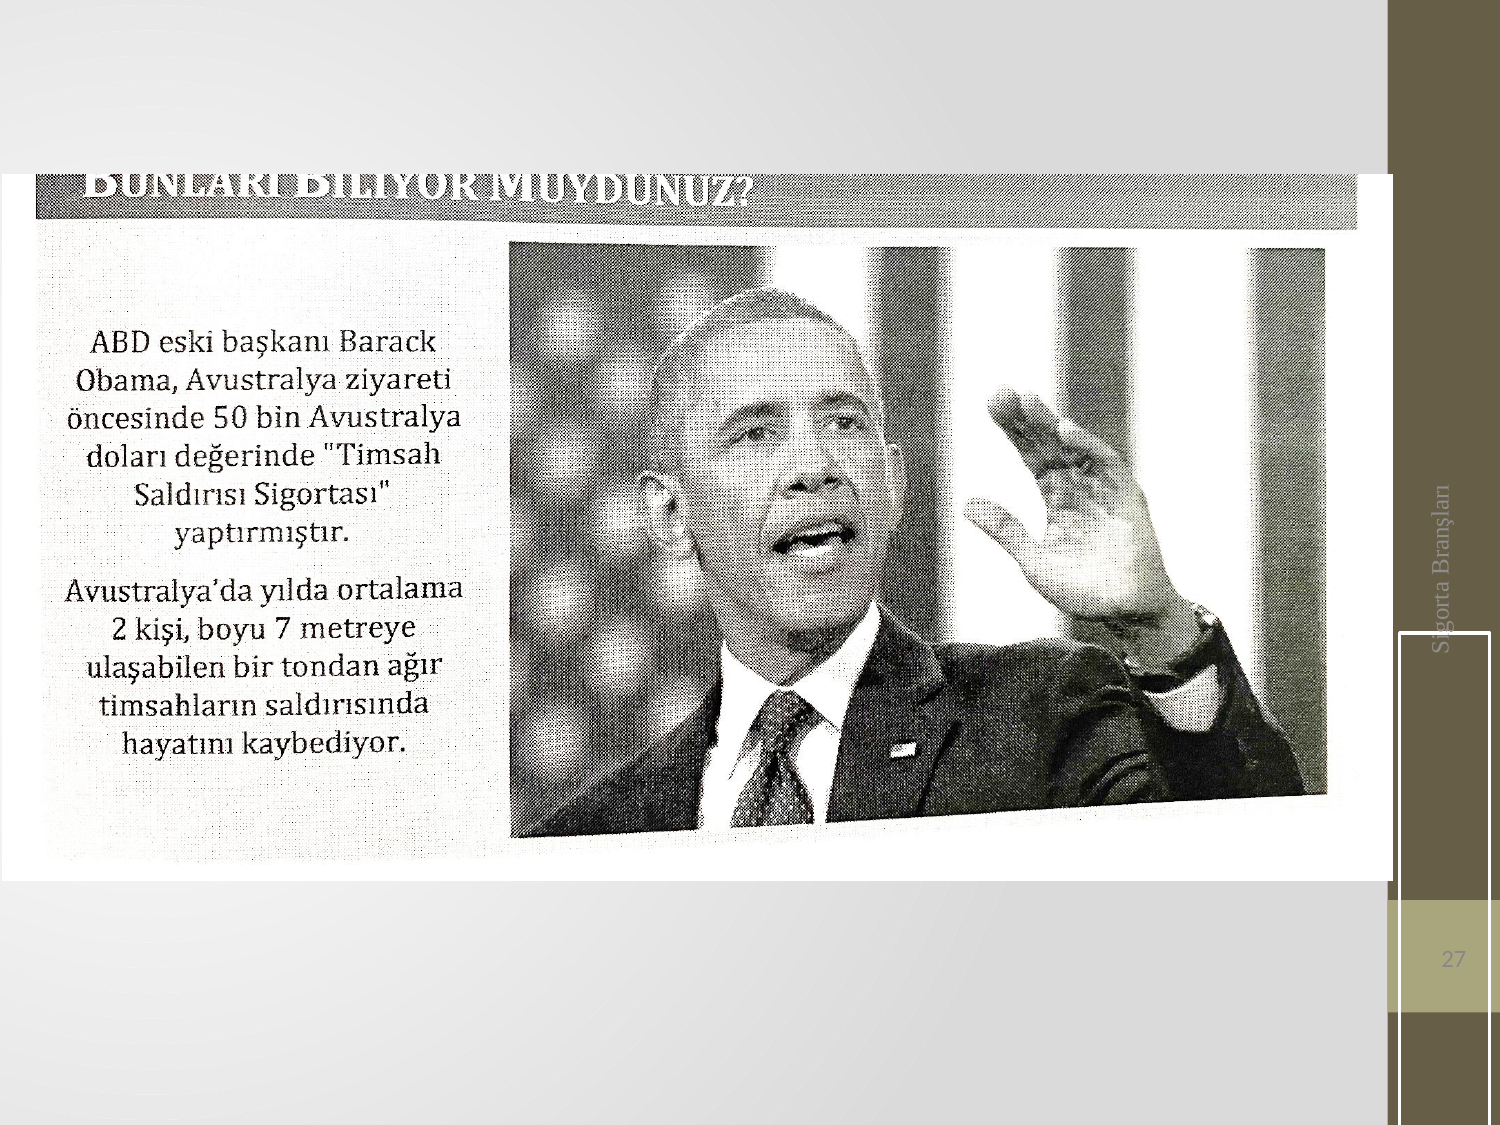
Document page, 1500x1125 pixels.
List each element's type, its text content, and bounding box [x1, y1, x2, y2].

picture [1, 174, 1393, 882]
footer Sigorta Branşları [1408, 250, 1469, 889]
slide_number 27 [1398, 631, 1491, 1125]
